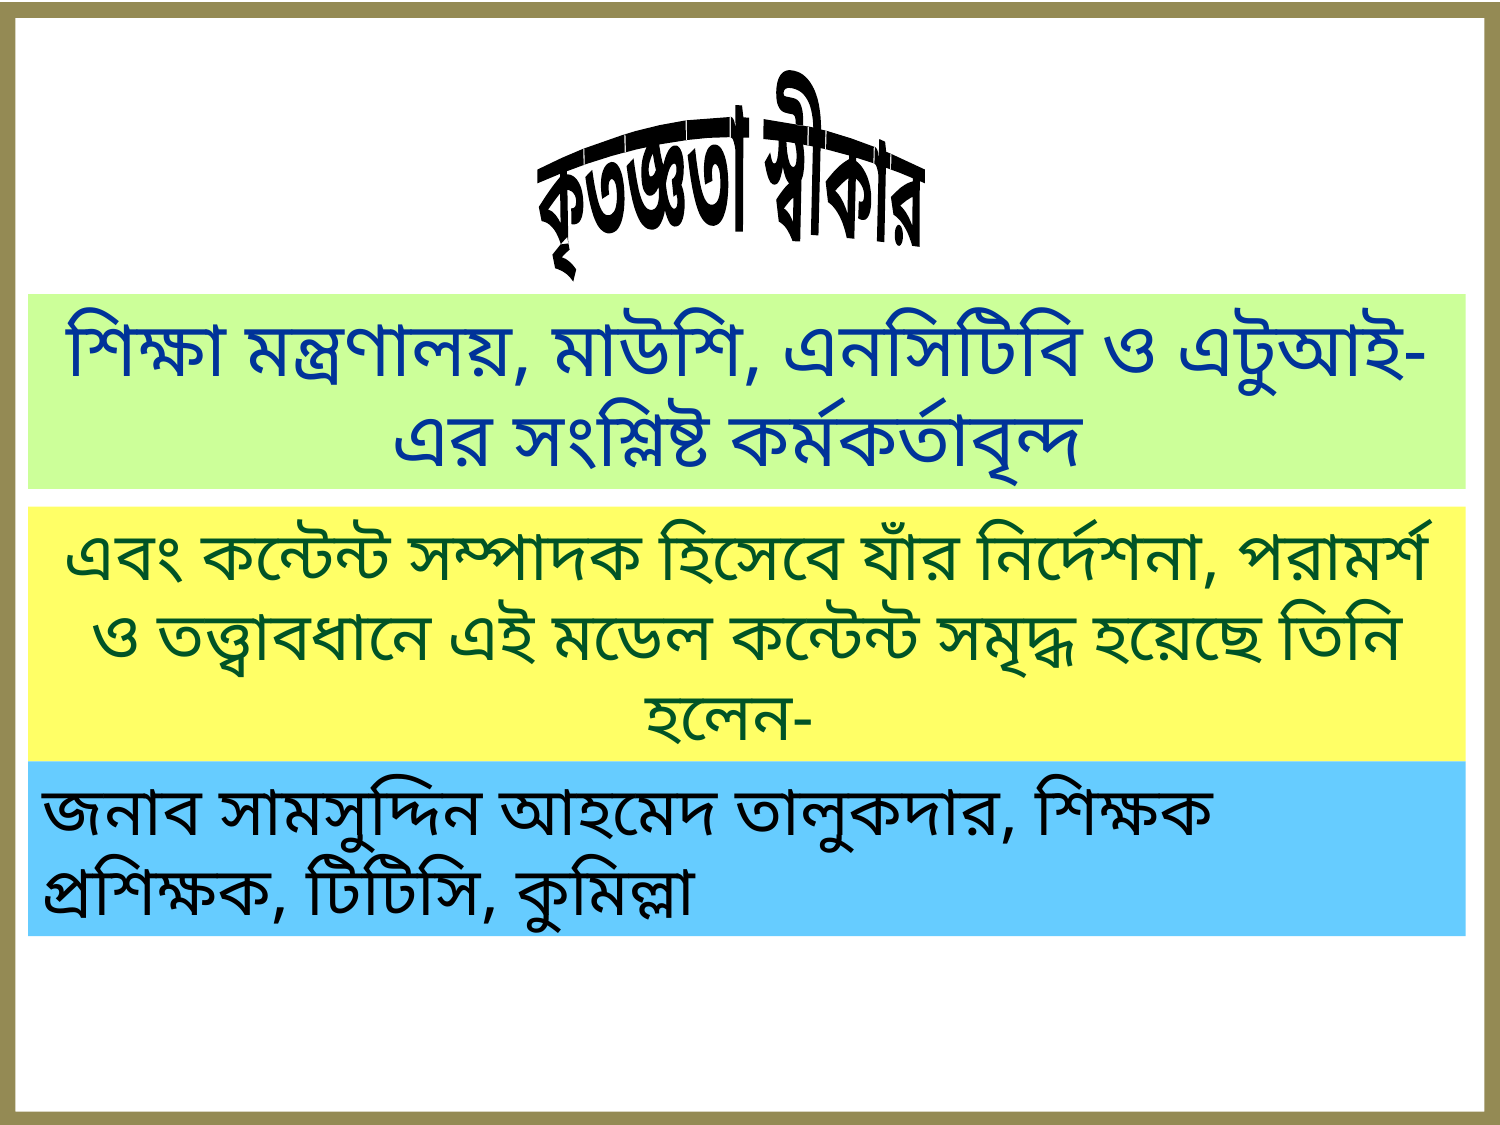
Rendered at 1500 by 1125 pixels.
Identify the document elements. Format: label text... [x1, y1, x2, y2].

text_box এবং কন্টেন্ট সম্পাদক হিসেবে যাঁর নির্দেশনা, পরামর্শ ও তত্ত্বাবধানে এই মডেল কন্টেন্ট সমৃদ্ধ হয়েছে তিনি হলেন- [28, 506, 1466, 761]
text_box [0, 0, 1500, 1125]
text_box শিক্ষা মন্ত্রণালয়, মাউশি, এনসিটিবি ও এটুআই-এর সংশ্লিষ্ট কর্মকর্তাবৃন্দ [28, 294, 1466, 489]
text_box জনাব সামসুদ্দিন আহমেদ তালুকদার, শিক্ষক প্রশিক্ষক, টিটিসি, কুমিল্লা [28, 761, 1466, 937]
